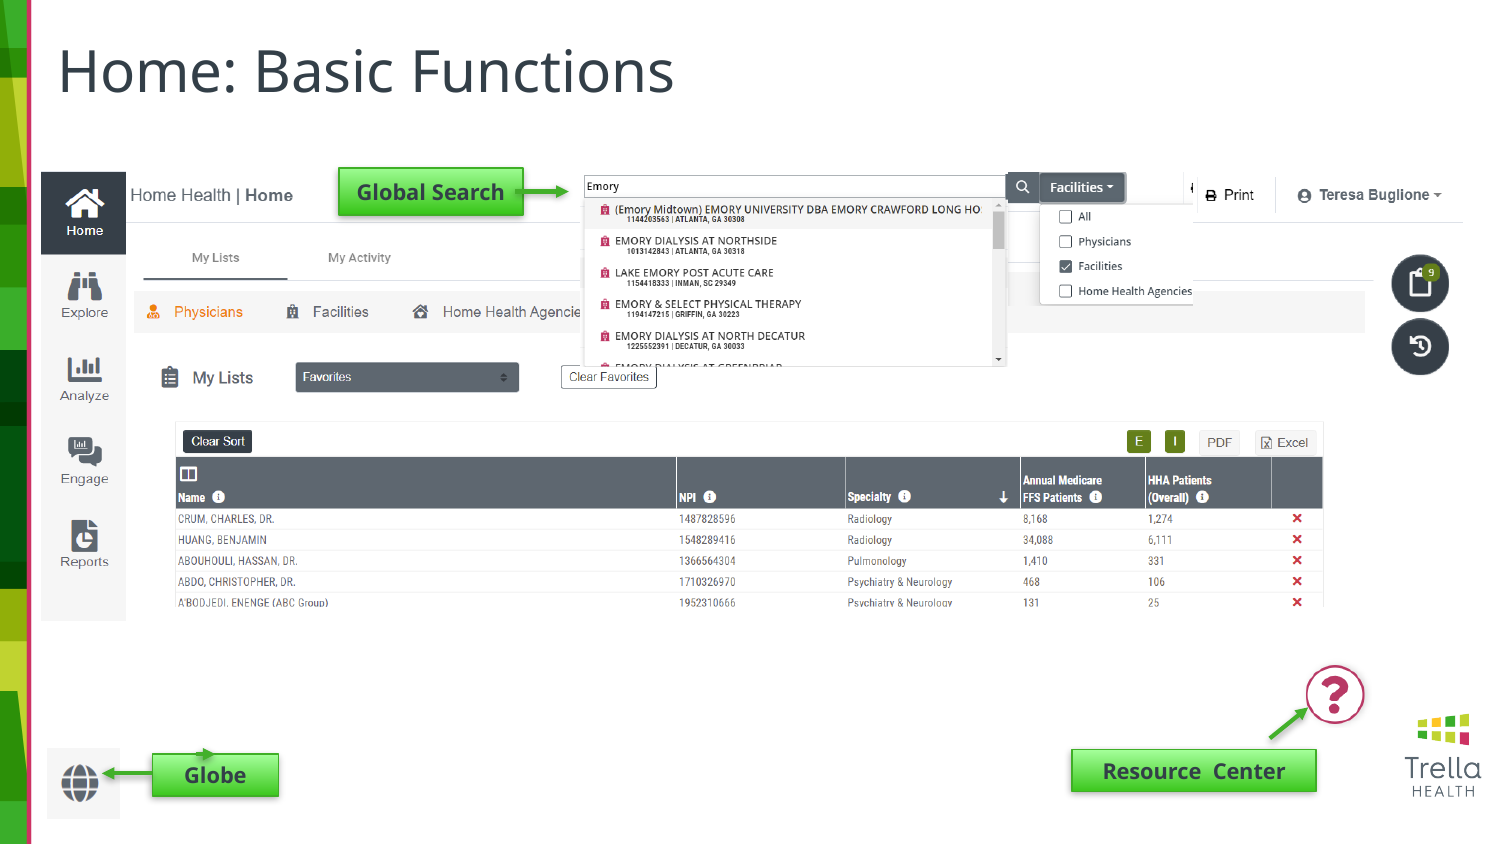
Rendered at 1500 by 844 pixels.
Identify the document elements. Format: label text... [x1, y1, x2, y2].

text_box Globe [152, 753, 279, 797]
picture [0, 0, 1500, 844]
title Home: Basic Functions [41, 11, 1317, 127]
text_box Resource Center [1071, 749, 1317, 792]
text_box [1269, 707, 1309, 739]
